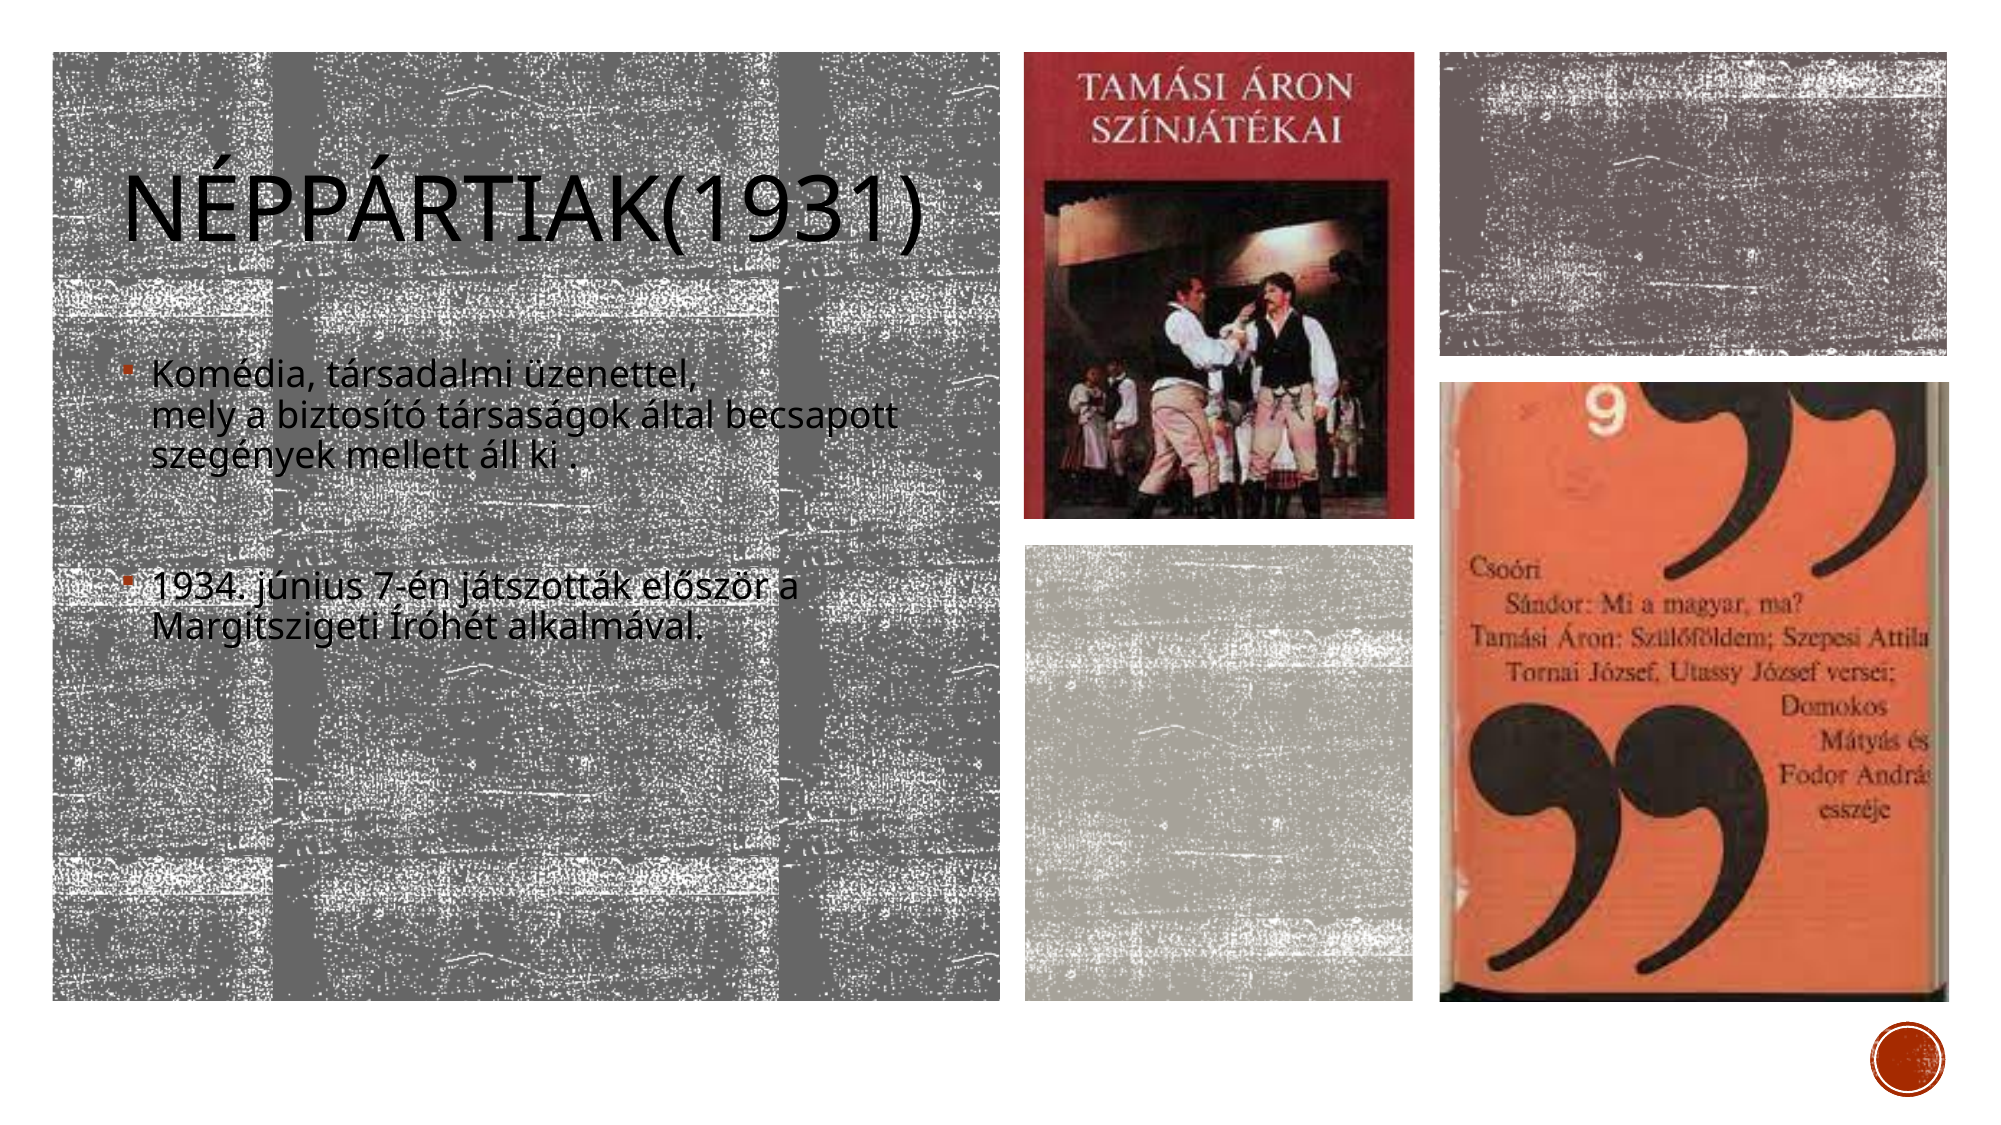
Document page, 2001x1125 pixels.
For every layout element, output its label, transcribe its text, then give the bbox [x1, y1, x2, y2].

title Néppártiak(1931) [105, 79, 954, 344]
text_box [52, 52, 1001, 1002]
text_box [1872, 1025, 1943, 1095]
text_box [1025, 545, 1413, 1001]
picture [1439, 382, 1950, 1002]
list Komédia, társadalmi üzenettel, mely a biztosító társaságok által becsapott szegények mellett áll ki . 1934. június 7-én játszották először a Margitszigeti Íróhét alkalmával. [105, 348, 954, 965]
picture [1023, 52, 1415, 519]
text_box [1439, 52, 1947, 356]
